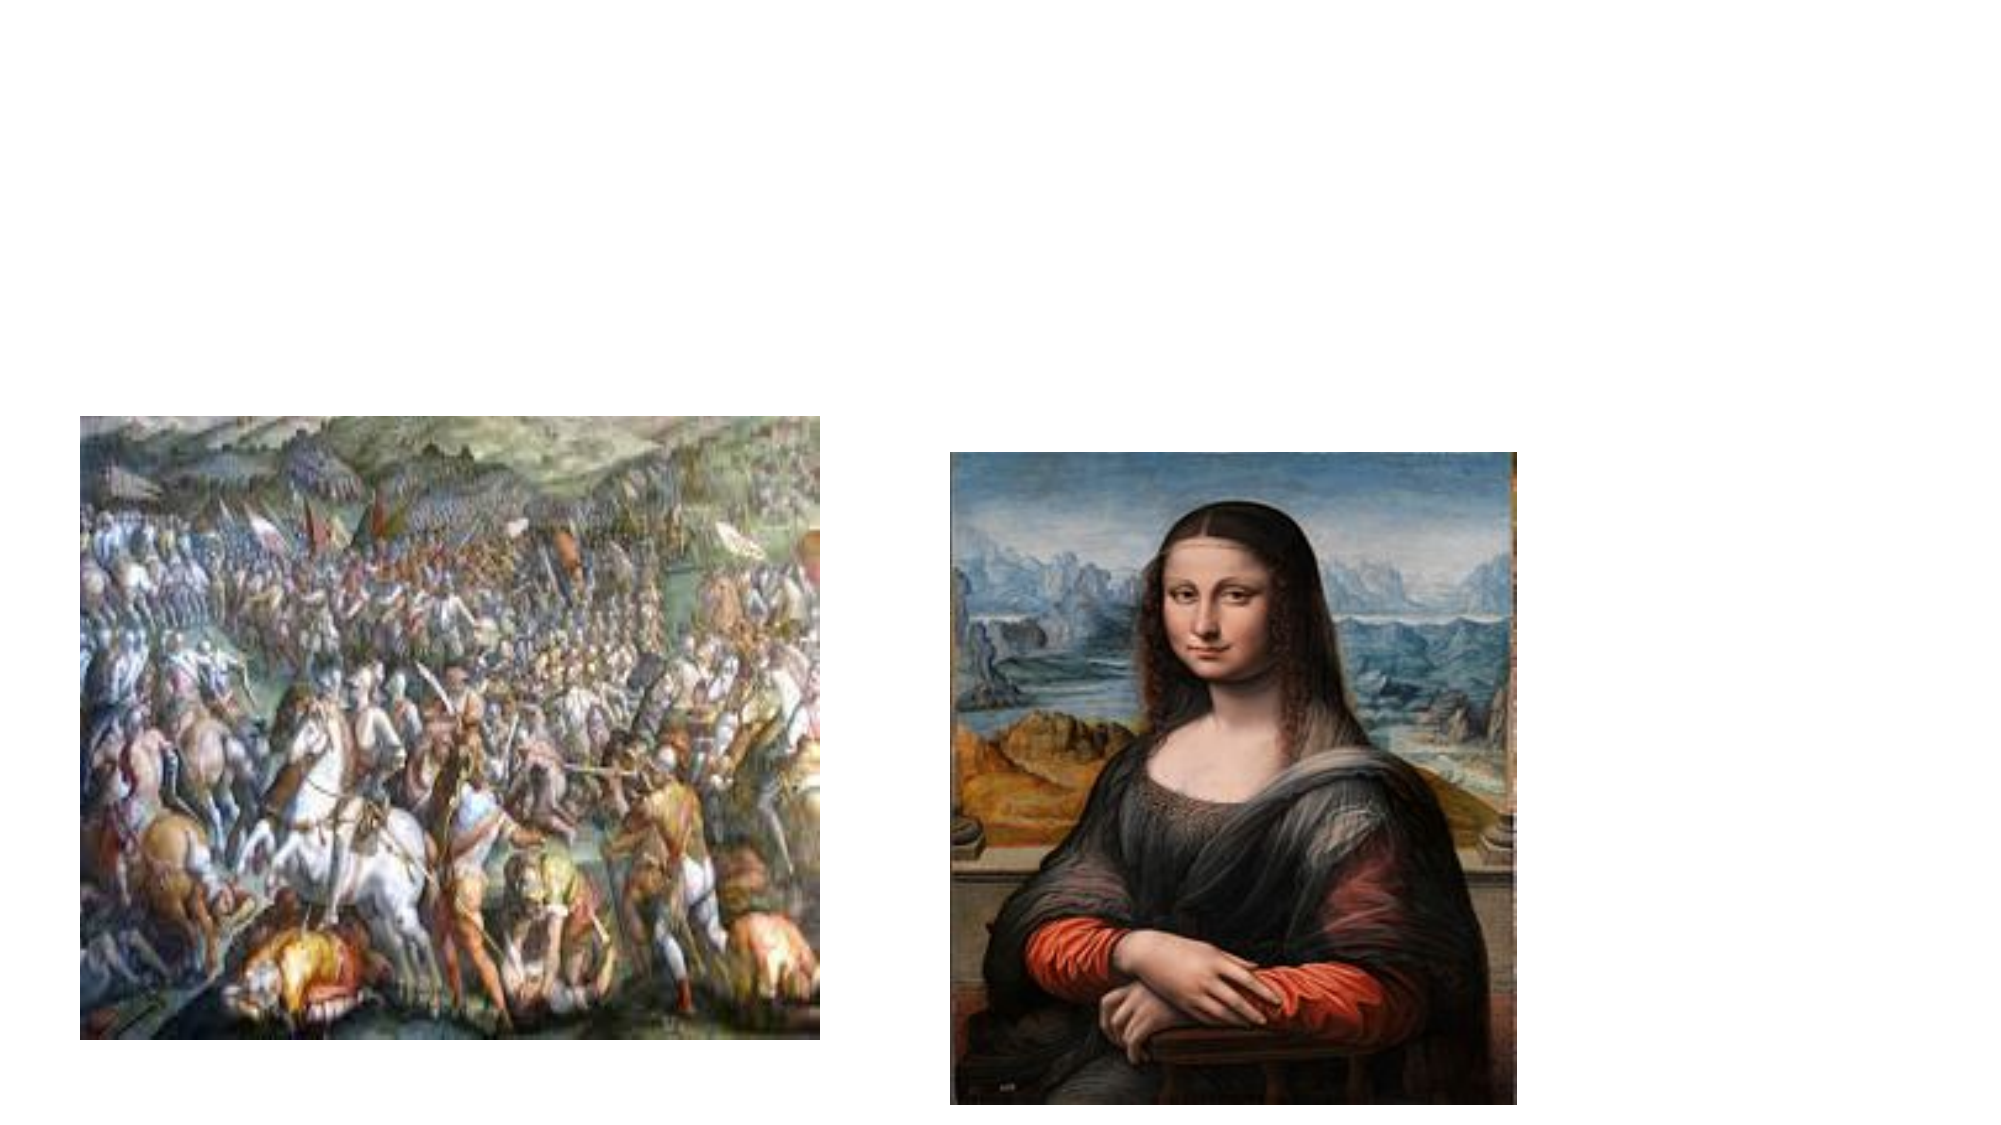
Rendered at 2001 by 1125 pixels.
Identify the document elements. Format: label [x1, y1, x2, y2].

list [949, 452, 1517, 1105]
picture [80, 416, 820, 1040]
